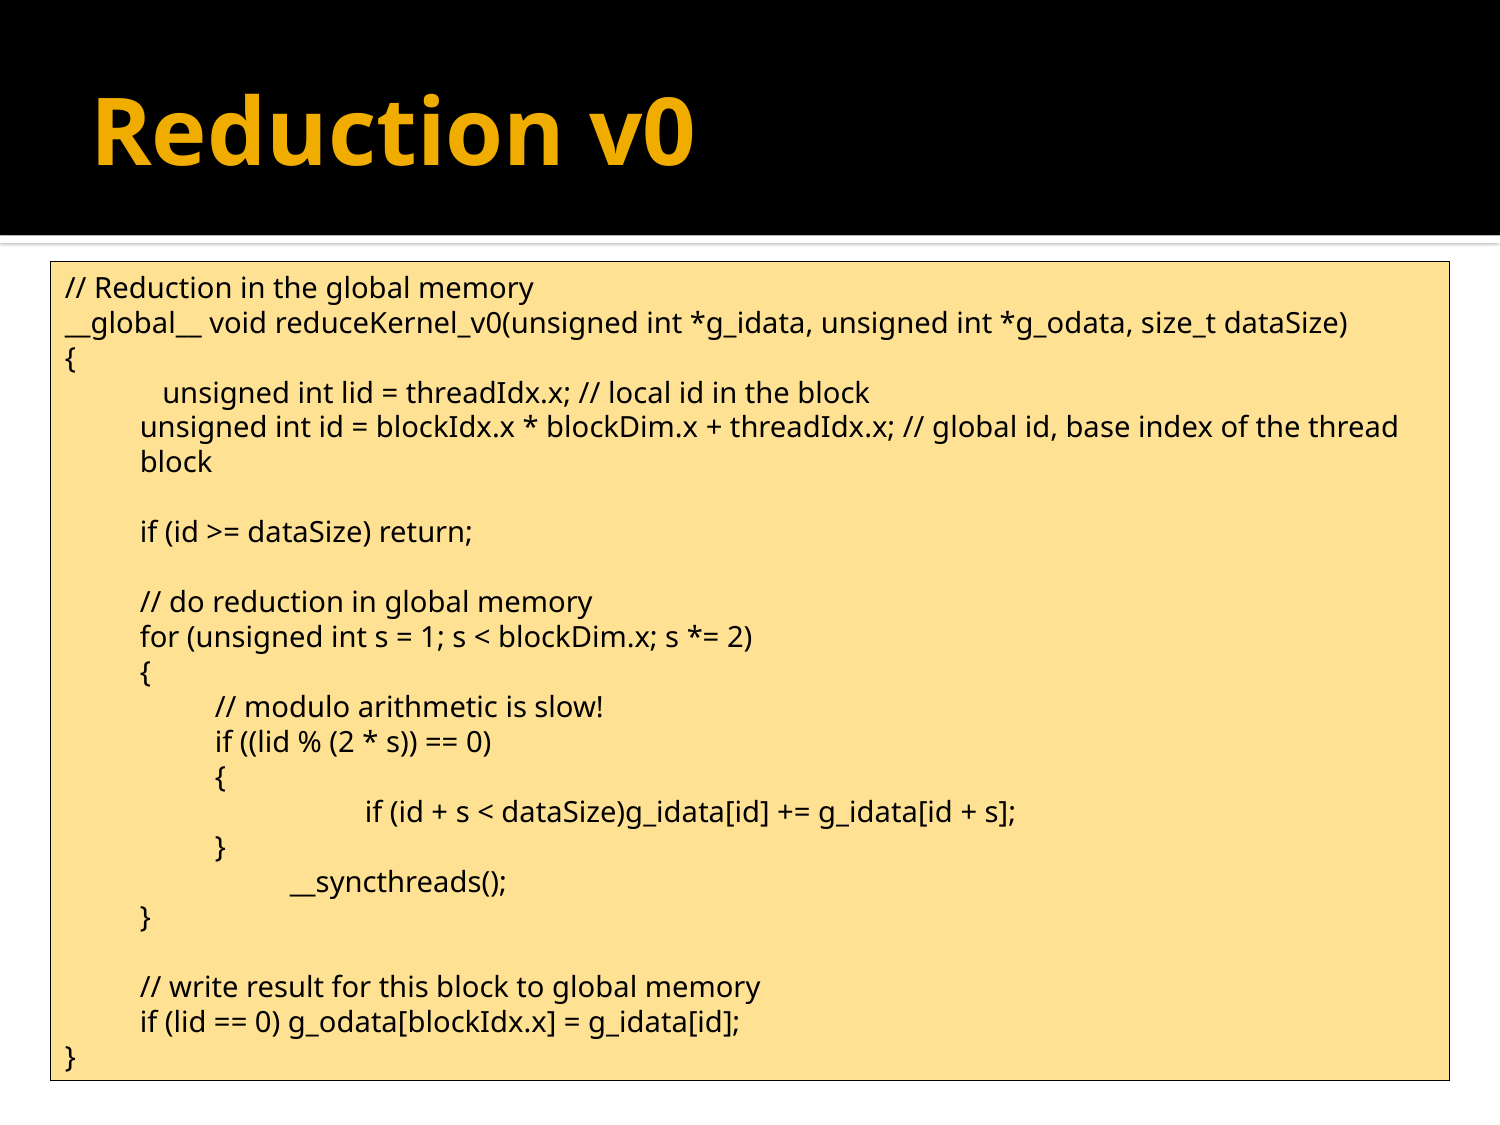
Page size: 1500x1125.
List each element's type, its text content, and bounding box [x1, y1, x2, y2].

text_box // Reduction in the global memory __global__ void reduceKernel_v0(unsigned int *g_idata, unsigned int *g_odata, size_t dataSize) { unsigned int lid = threadIdx.x; // local id in the block unsigned int id = blockIdx.x * blockDim.x + threadIdx.x; // global id, base index of the thread block if (id >= dataSize) return; // do reduction in global memory for (unsigned int s = 1; s < blockDim.x; s *= 2) { // modulo arithmetic is slow! if ((lid % (2 * s)) == 0) { if (id + s < dataSize)g_idata[id] += g_idata[id + s]; } __syncthreads(); } // write result for this block to global memory if (lid == 0) g_odata[blockIdx.x] = g_idata[id]; } [50, 261, 1450, 1081]
title Reduction v0 [75, 25, 1425, 231]
